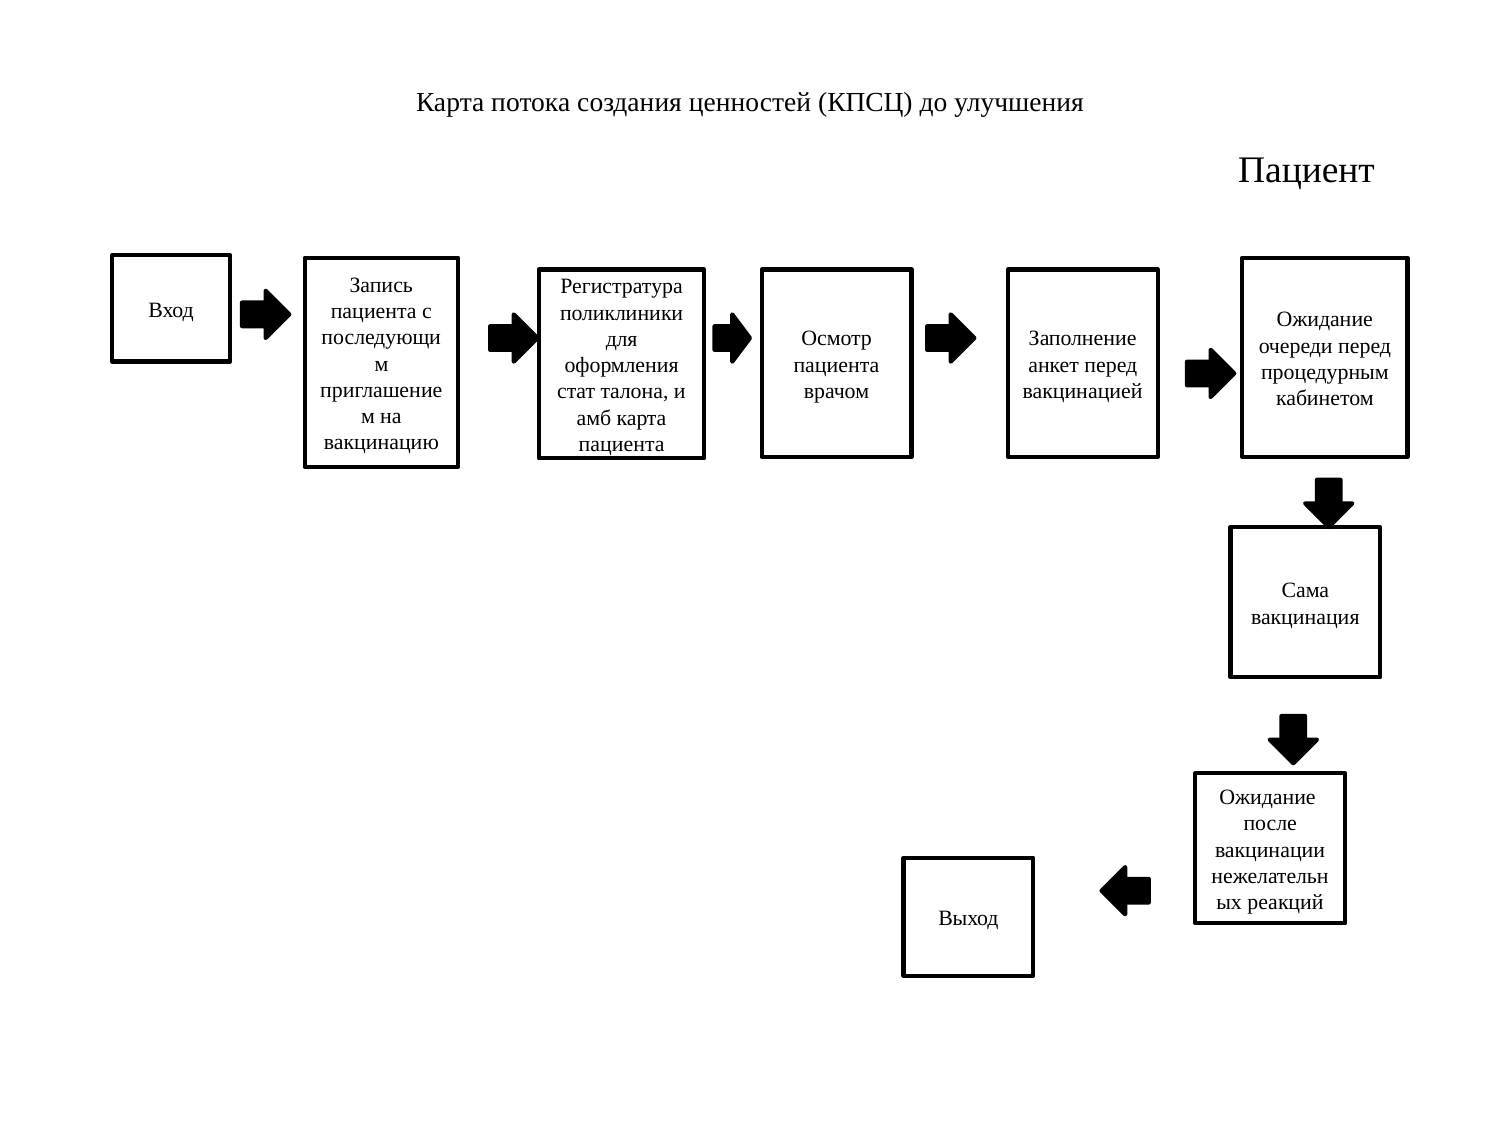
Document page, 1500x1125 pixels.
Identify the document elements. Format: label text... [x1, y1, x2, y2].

text_box [1184, 347, 1237, 400]
text_box [1303, 477, 1355, 530]
text_box Запись пациента с последующим приглашением на вакцинацию [303, 256, 460, 469]
text_box Регистратура поликлиники для оформления стат талона, и амб карта пациента [537, 267, 706, 460]
text_box [712, 312, 752, 364]
text_box Вход [110, 253, 232, 364]
text_box Заполнение анкет перед вакцинацией [1006, 267, 1160, 459]
text_box Сама вакцинация [1228, 525, 1382, 679]
text_box Пациент [1223, 137, 1391, 197]
text_box [488, 312, 540, 364]
text_box [1099, 865, 1151, 917]
text_box Осмотр пациента врачом [760, 267, 914, 459]
text_box Ожидание после вакцинации нежелательных реакций [1193, 771, 1347, 925]
text_box [925, 312, 977, 364]
text_box Ожидание очереди перед процедурным кабинетом [1240, 256, 1410, 459]
text_box Выход [901, 856, 1035, 978]
text_box [1267, 713, 1319, 766]
title Карта потока создания ценностей (КПСЦ) до улучшения [75, 42, 1425, 185]
text_box [239, 288, 292, 340]
